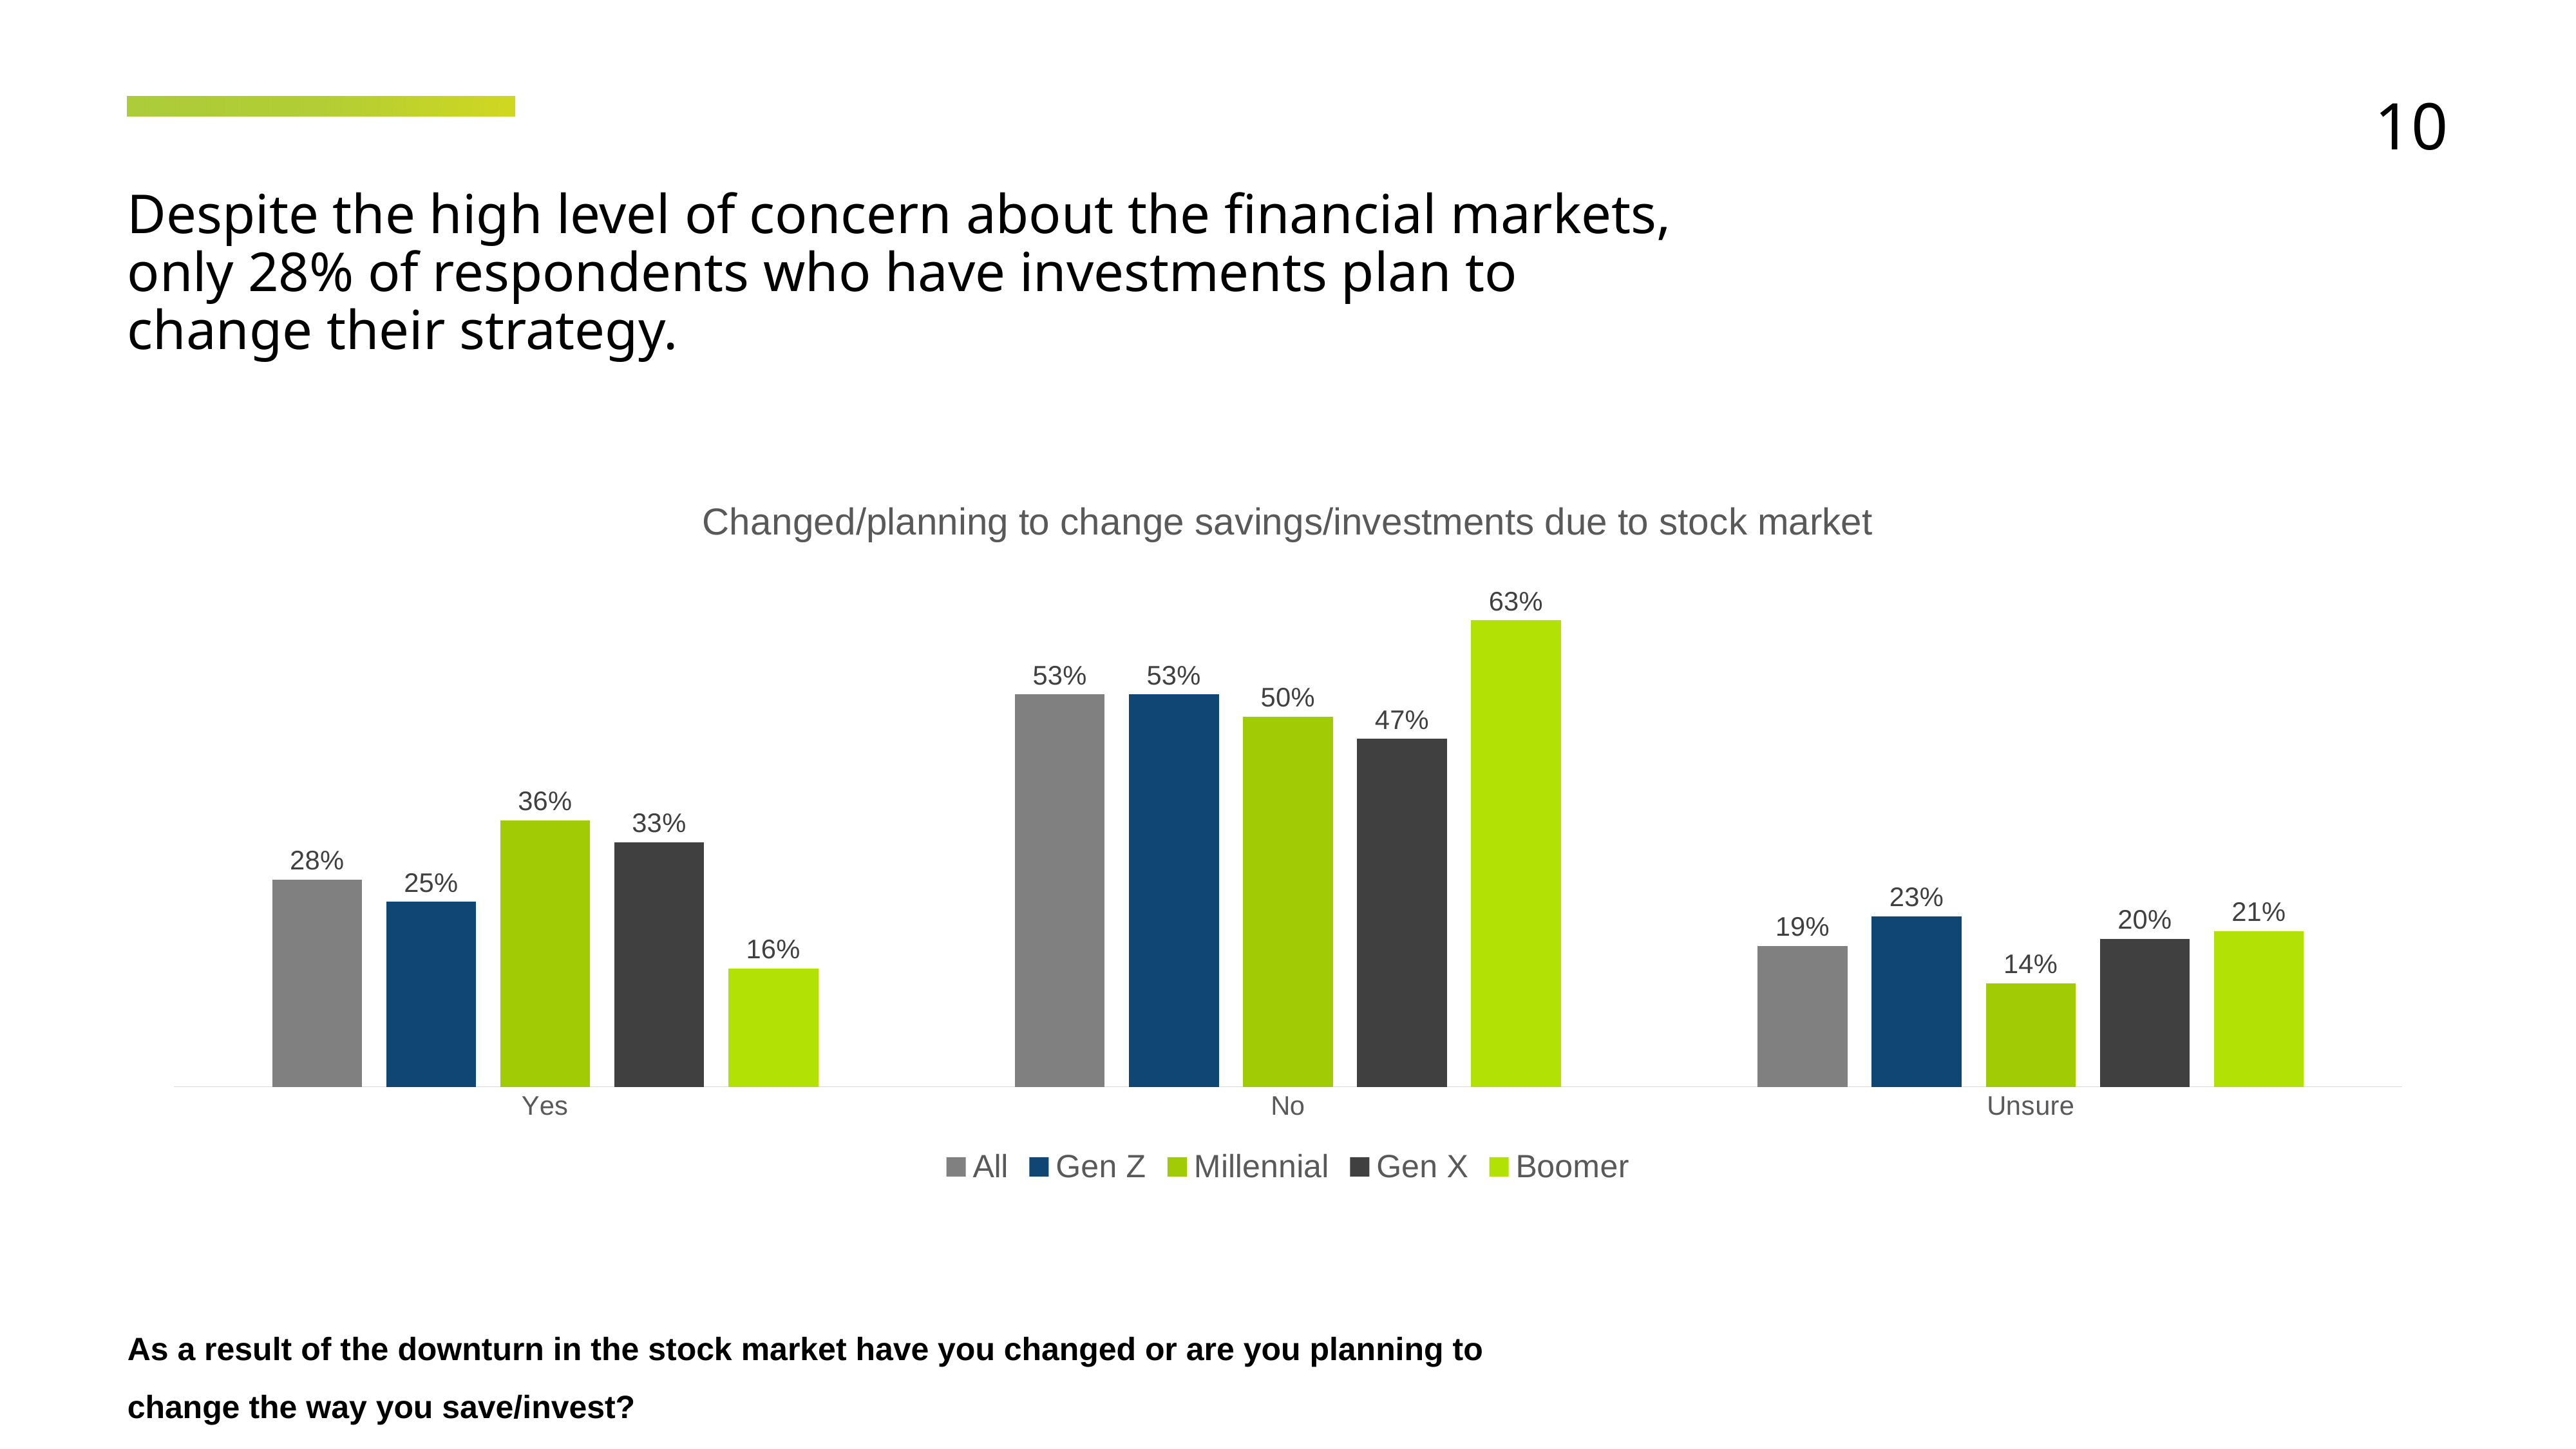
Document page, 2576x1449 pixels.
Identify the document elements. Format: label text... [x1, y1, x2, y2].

text_box 10 [2231, 85, 2448, 244]
chart [127, 471, 2449, 1191]
list Despite the high level of concern about the financial markets, only 28% of respondents who have investments plan to change their strategy. [127, 187, 1674, 388]
picture [127, 96, 515, 117]
list As a result of the downturn in the stock market have you changed or are you planning to change the way you save/invest? [127, 1309, 1530, 1372]
